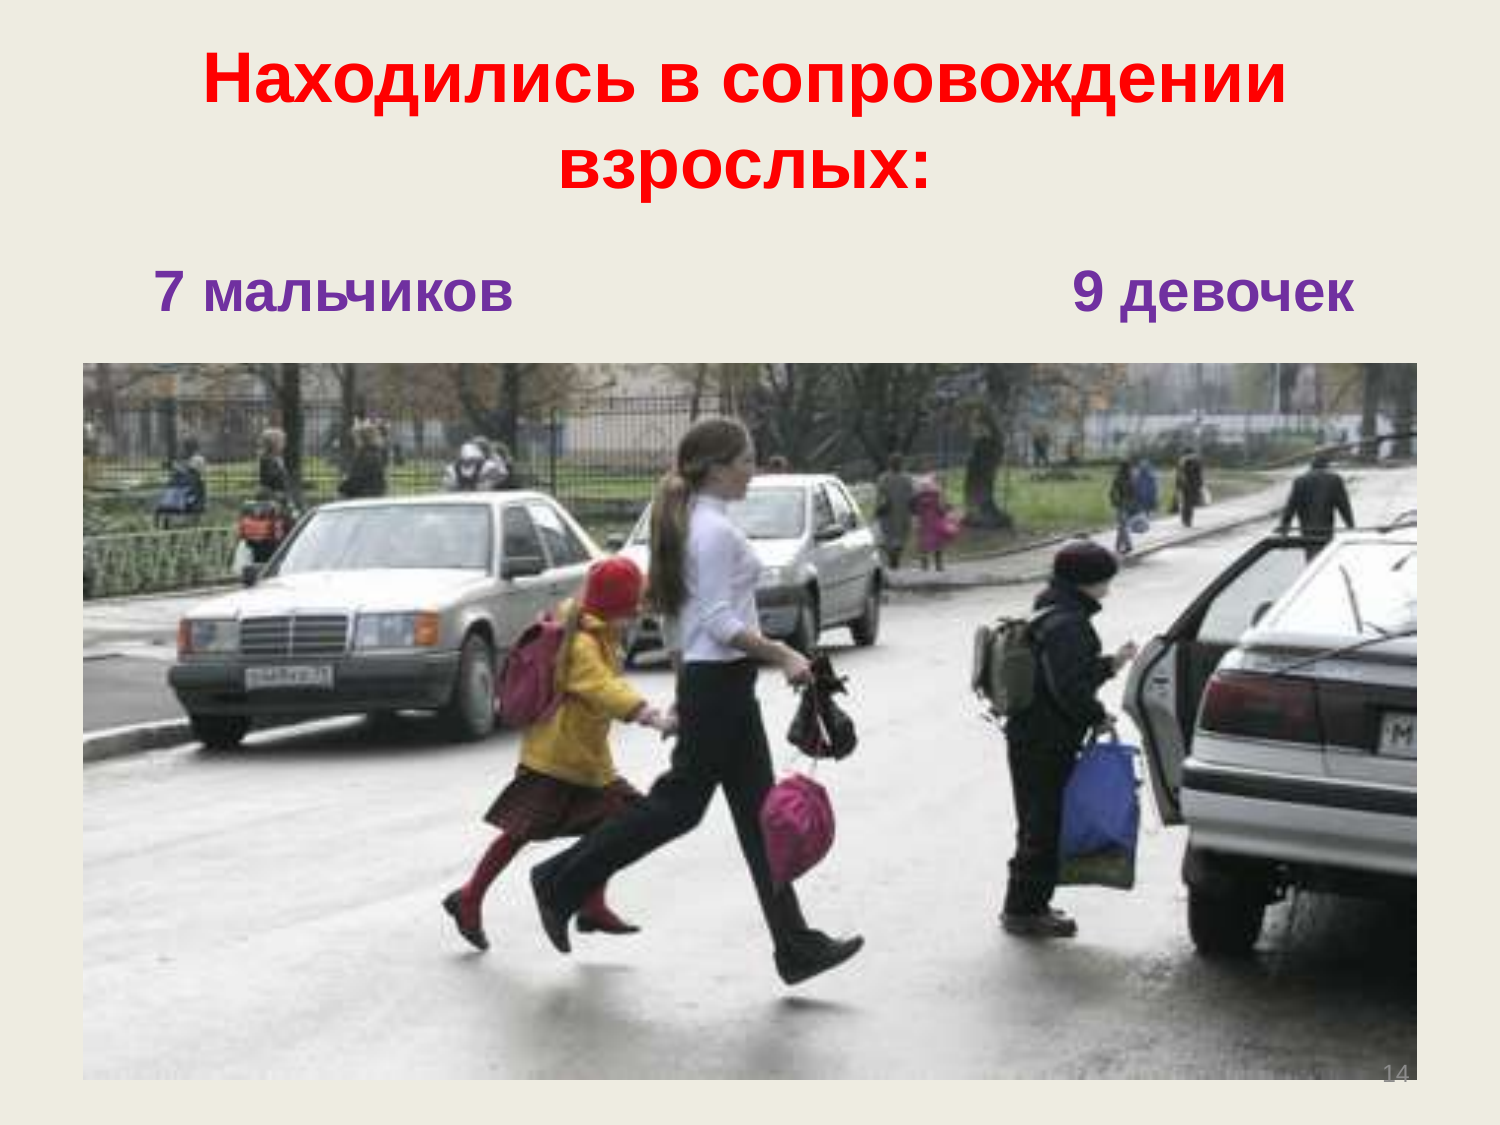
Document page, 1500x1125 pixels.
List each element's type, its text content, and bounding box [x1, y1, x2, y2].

slide_number 14 [1074, 1042, 1425, 1103]
text_box 9 девочек [1009, 246, 1418, 334]
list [83, 362, 1417, 1080]
title Находились в сопровождении взрослых: [70, 23, 1421, 211]
text_box 7 мальчиков [105, 246, 563, 361]
